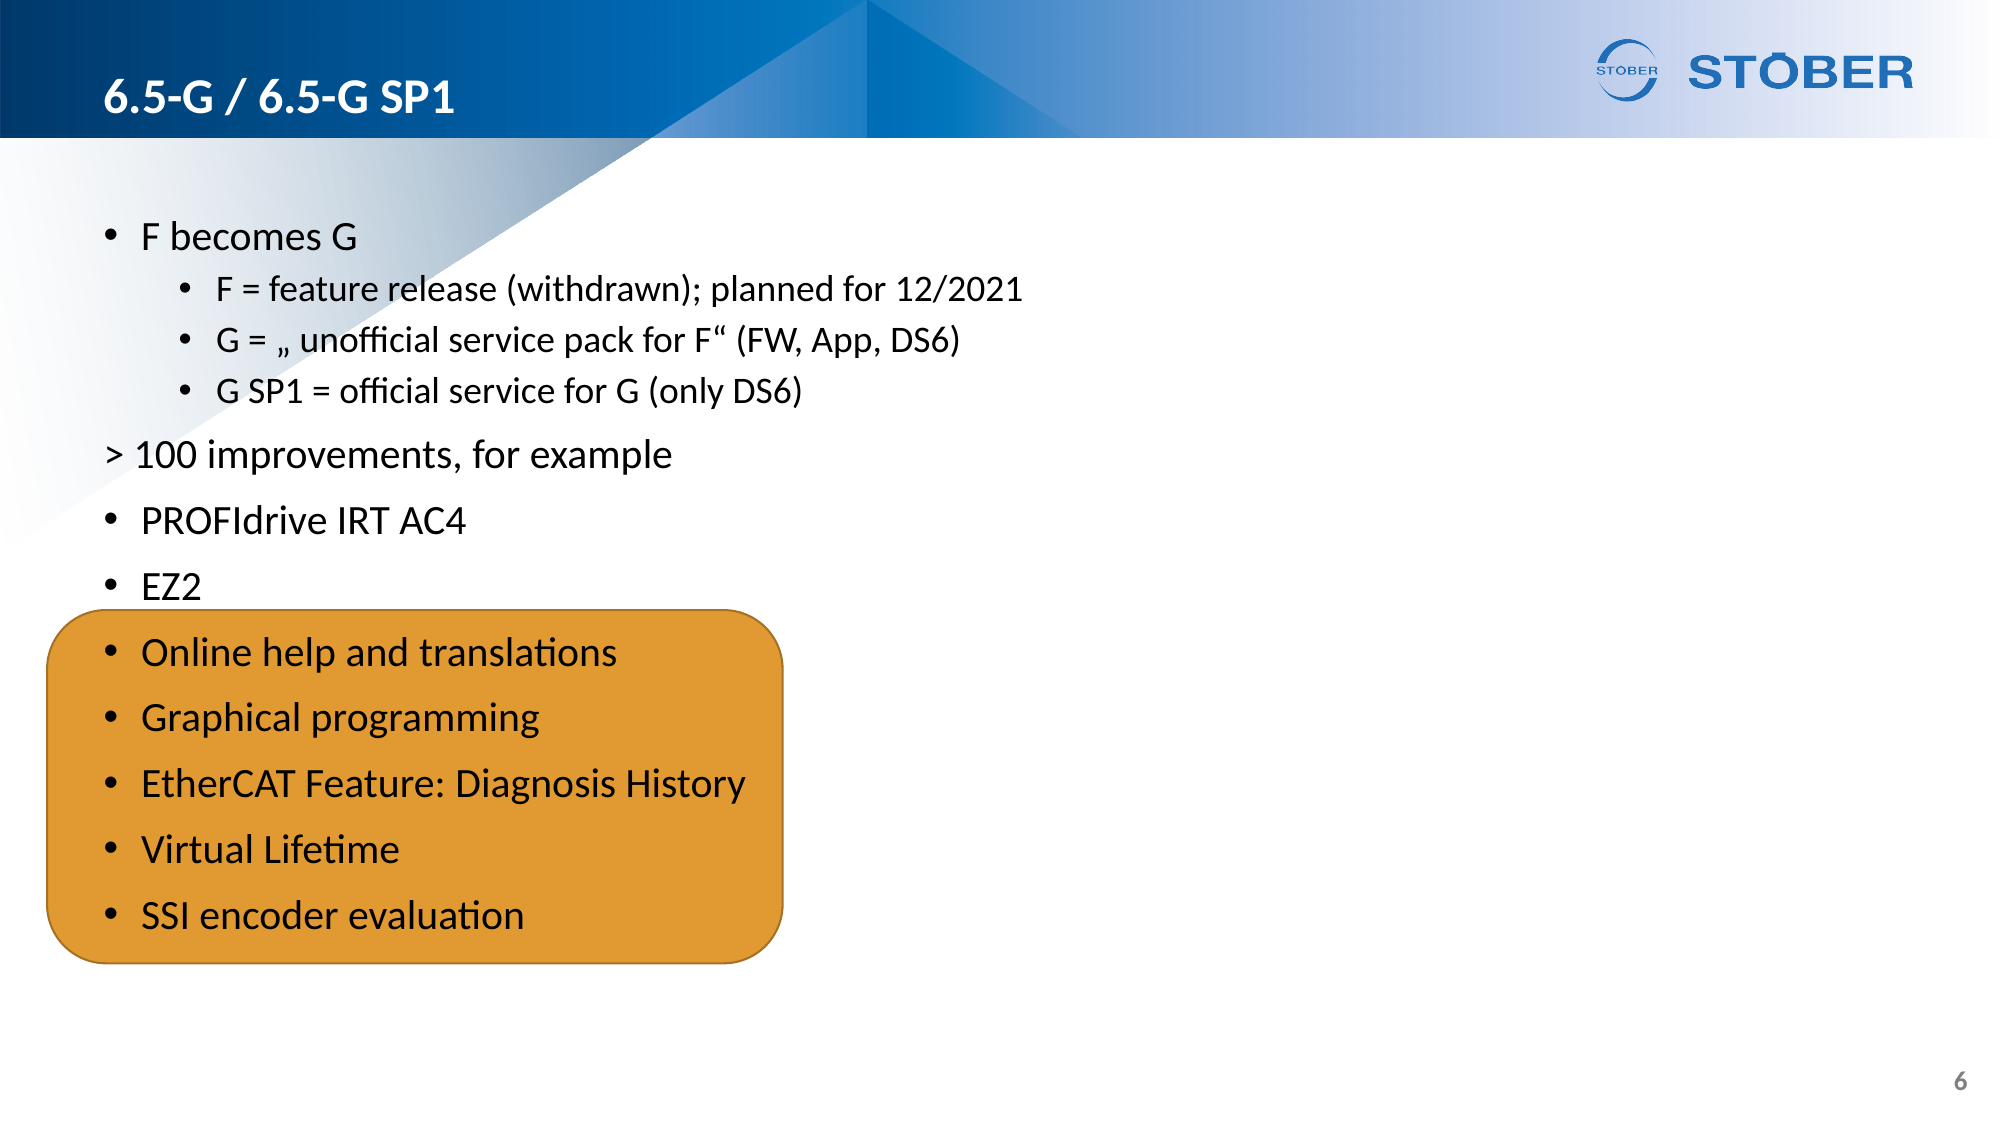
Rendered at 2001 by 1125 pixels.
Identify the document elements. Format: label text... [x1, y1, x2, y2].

title 6.5-G / 6.5-G SP1 [88, 59, 1399, 135]
list F becomes G F = feature release (withdrawn); planned for 12/2021 G = „ unofficial service pack for F“ (FW, App, DS6) G SP1 = official service for G (only DS6) > 100 improvements, for example PROFIdrive IRT AC4 EZ2 Online help and translations Graphical programming EtherCAT Feature: Diagnosis History Virtual Lifetime SSI encoder evaluation [88, 206, 1920, 1066]
text_box [46, 611, 88, 962]
picture [0, 0, 2000, 138]
